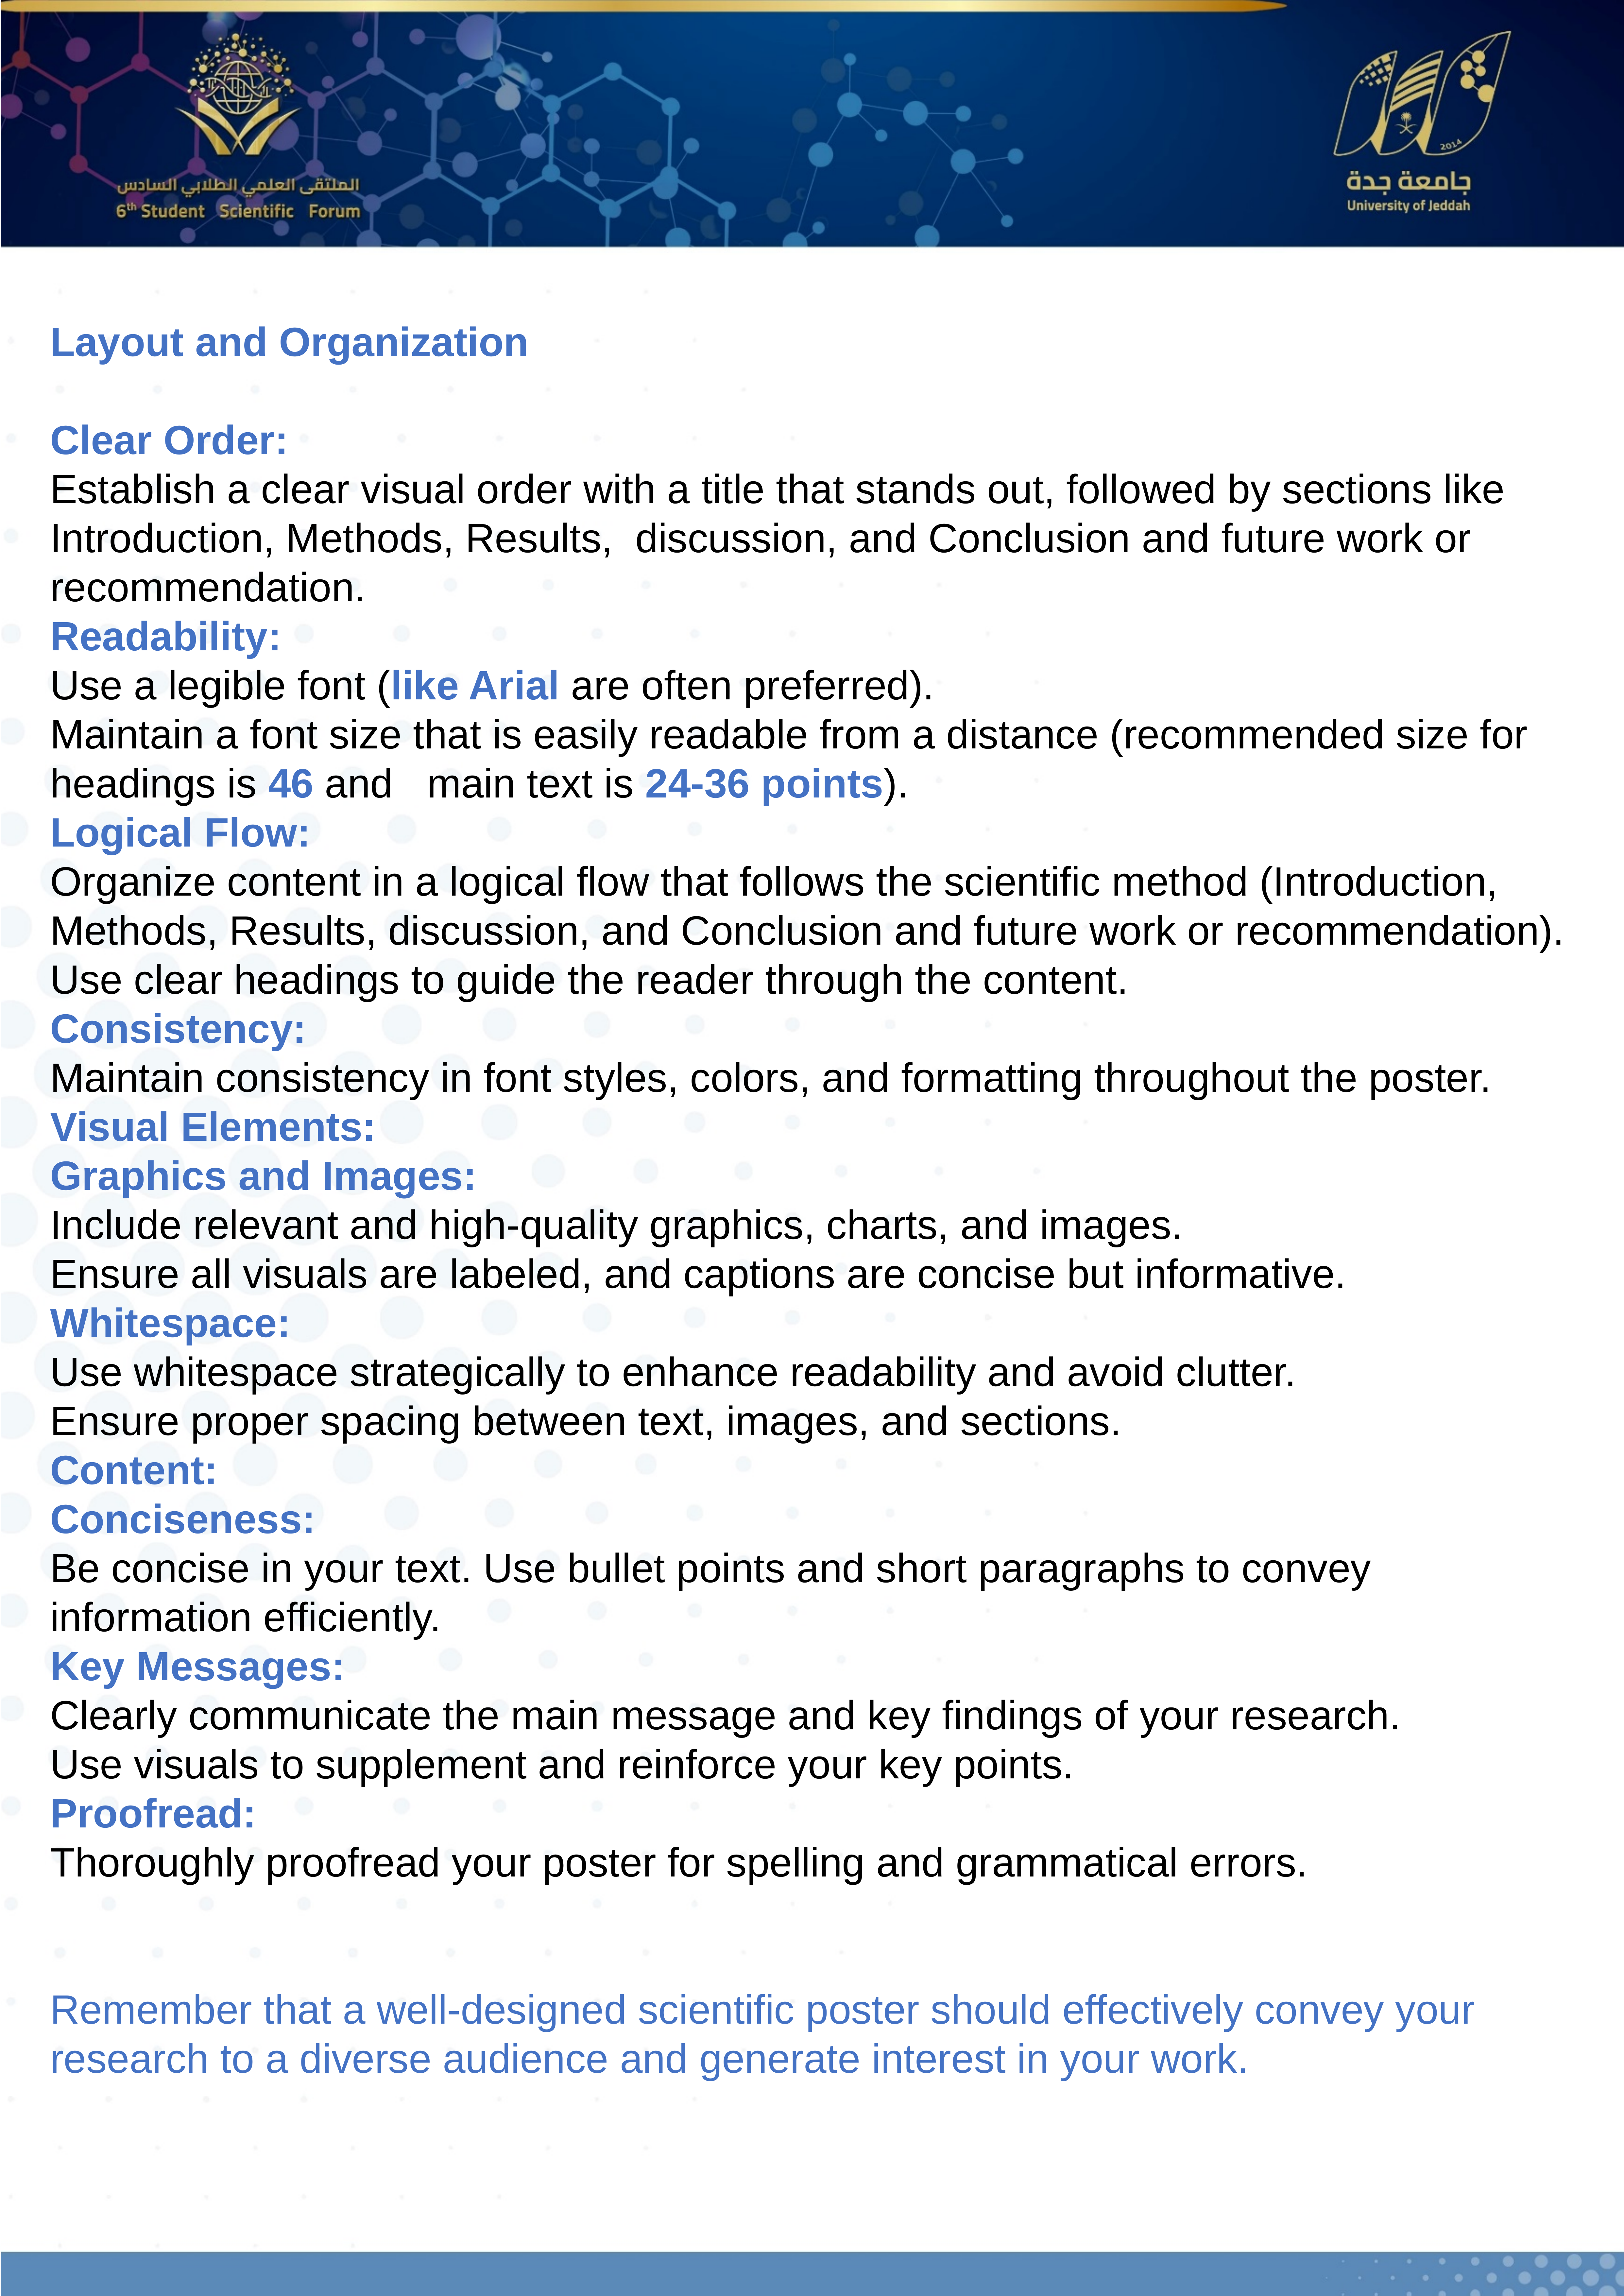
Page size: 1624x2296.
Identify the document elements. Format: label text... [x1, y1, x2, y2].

picture [1, 0, 1624, 2296]
text_box Layout and Organization Clear Order: Establish a clear visual order with a title that stands out, followed by sections like Introduction, Methods, Results, discussion, and Conclusion and future work or recommendation. Readability: Use a legible font (like Arial are often preferred). Maintain a font size that is easily readable from a distance (recommended size for headings is 46 and main text is 24-36 points). Logical Flow: Organize content in a logical flow that follows the scientific method (Introduction, Methods, Results, discussion, and Conclusion and future work or recommendation). Use clear headings to guide the reader through the content. Consistency: Maintain consistency in font styles, colors, and formatting throughout the poster. Visual Elements: Graphics and Images: Include relevant and high-quality graphics, charts, and images. Ensure all visuals are labeled, and captions are concise but informative. Whitespace: Use whitespace strategically to enhance readability and avoid clutter. Ensure proper spacing between text, images, and sections. Content: Conciseness: Be concise in your text. Use bullet points and short paragraphs to convey information efficiently. Key Messages: Clearly communicate the main message and key findings of your research. Use visuals to supplement and reinforce your key points. Proofread: Thoroughly proofread your poster for spelling and grammatical errors. Remember that a well-designed scientific poster should effectively convey your research to a diverse audience and generate interest in your work. [45, 313, 1579, 2133]
